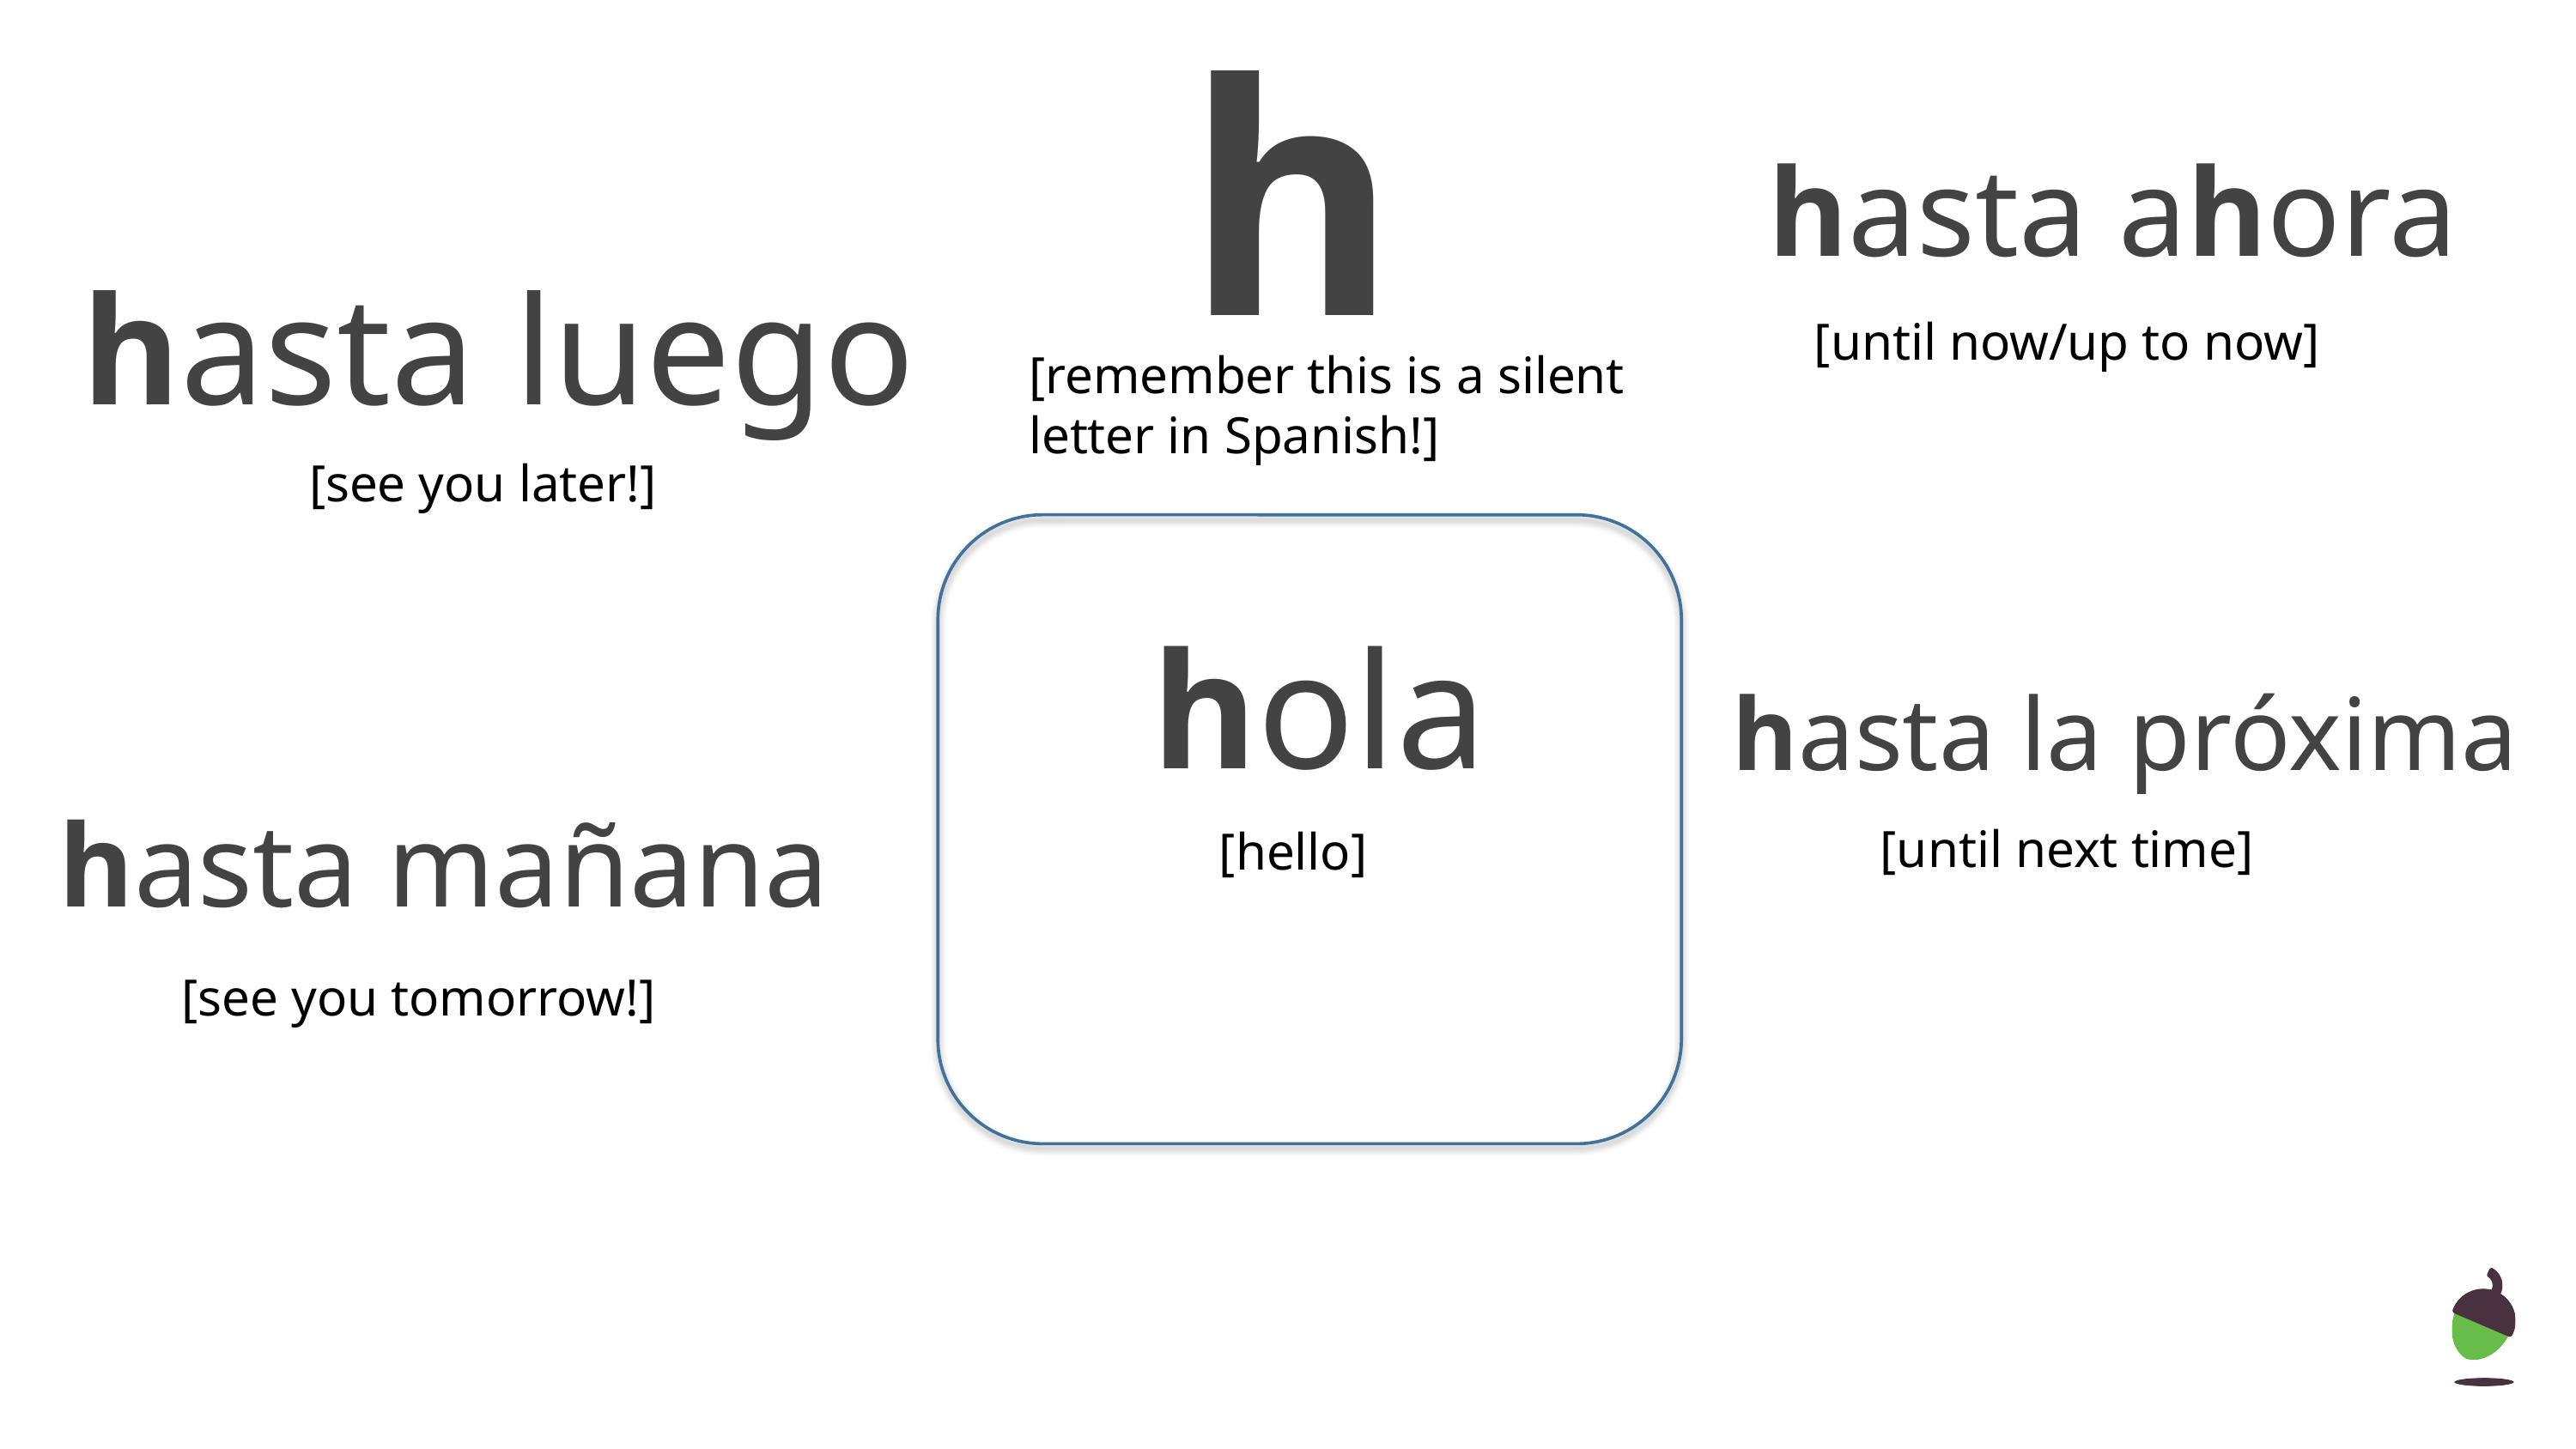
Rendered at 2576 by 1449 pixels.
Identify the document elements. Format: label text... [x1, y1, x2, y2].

text_box hasta luego [63, 245, 1036, 454]
text_box h [1005, 0, 1579, 330]
text_box [until next time] [1867, 804, 2401, 976]
text_box [see you tomorrow!] [168, 952, 702, 1111]
text_box hasta ahora [1731, 124, 2494, 538]
text_box hasta mañana [0, 782, 888, 954]
text_box [hello] [1206, 807, 1413, 948]
text_box [see you later!] [296, 438, 702, 548]
text_box hola [1032, 597, 1607, 808]
text_box [938, 514, 1682, 1144]
text_box [until now/up to now] [1801, 297, 2421, 422]
picture [2451, 1268, 2516, 1386]
text_box [remember this is a silent letter in Spanish!] [1016, 330, 1652, 439]
text_box hasta la próxima [1681, 660, 2569, 832]
